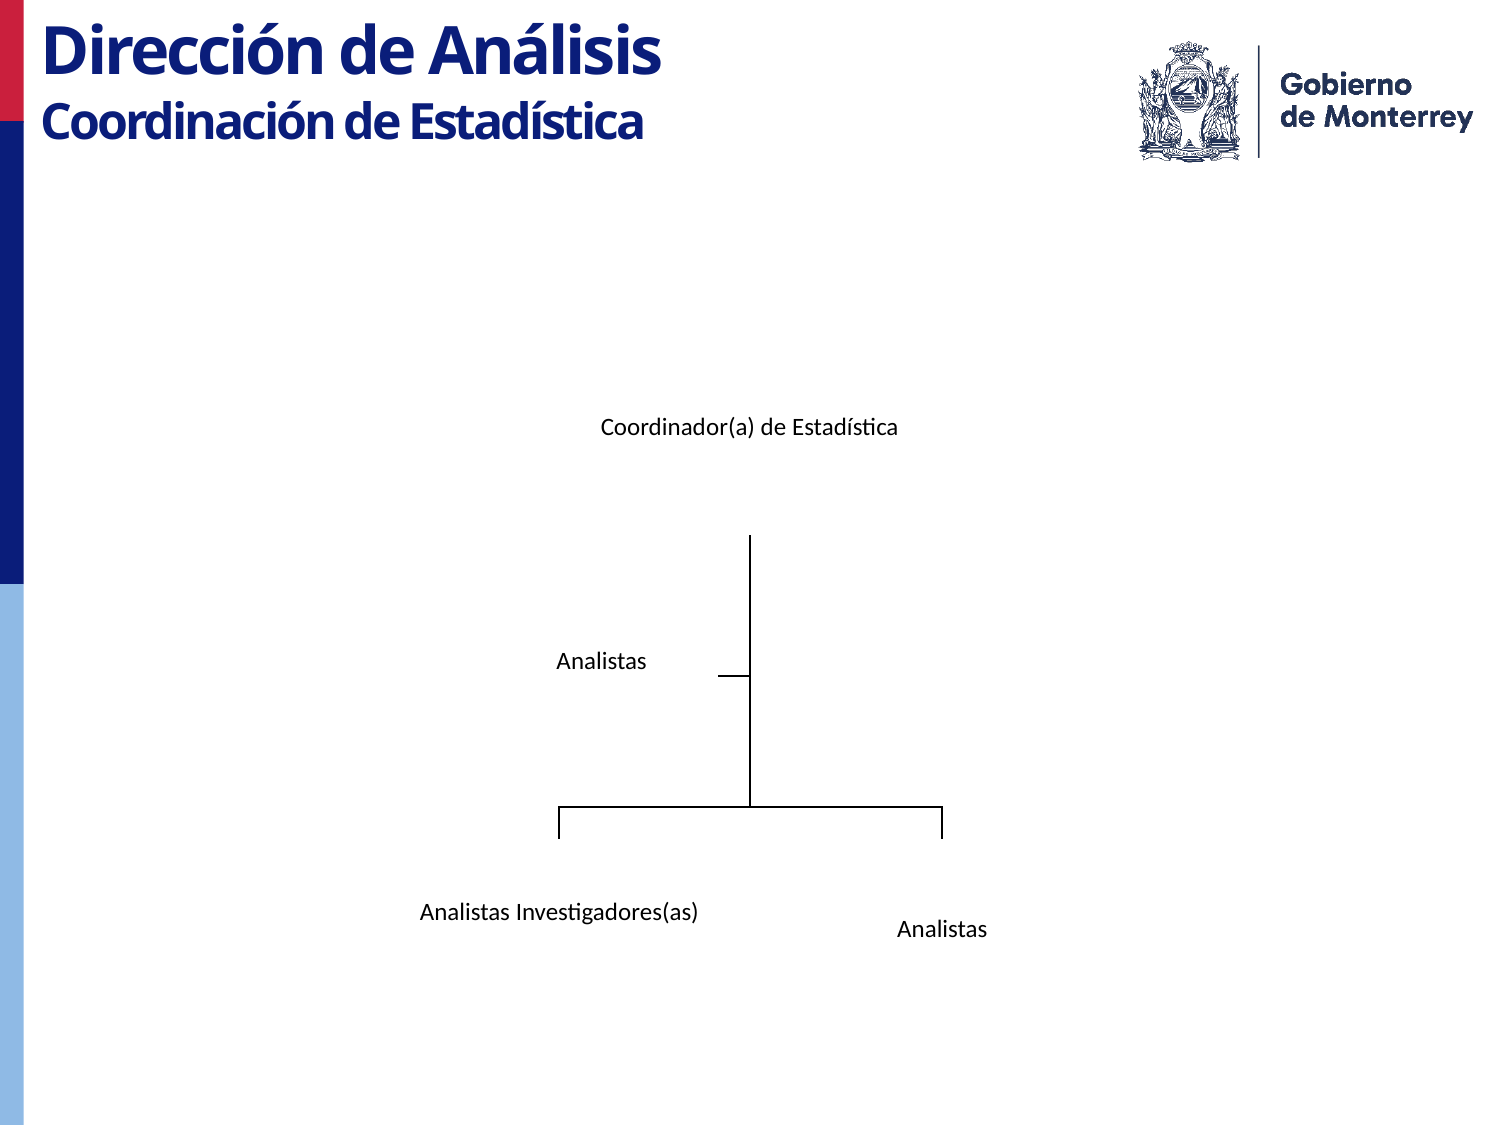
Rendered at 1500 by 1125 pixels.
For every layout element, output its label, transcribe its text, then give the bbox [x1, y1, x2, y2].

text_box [397, 254, 1103, 1086]
picture [1128, 30, 1483, 173]
text_box Dirección de Análisis Coordinación de Estadística [25, 9, 1146, 157]
